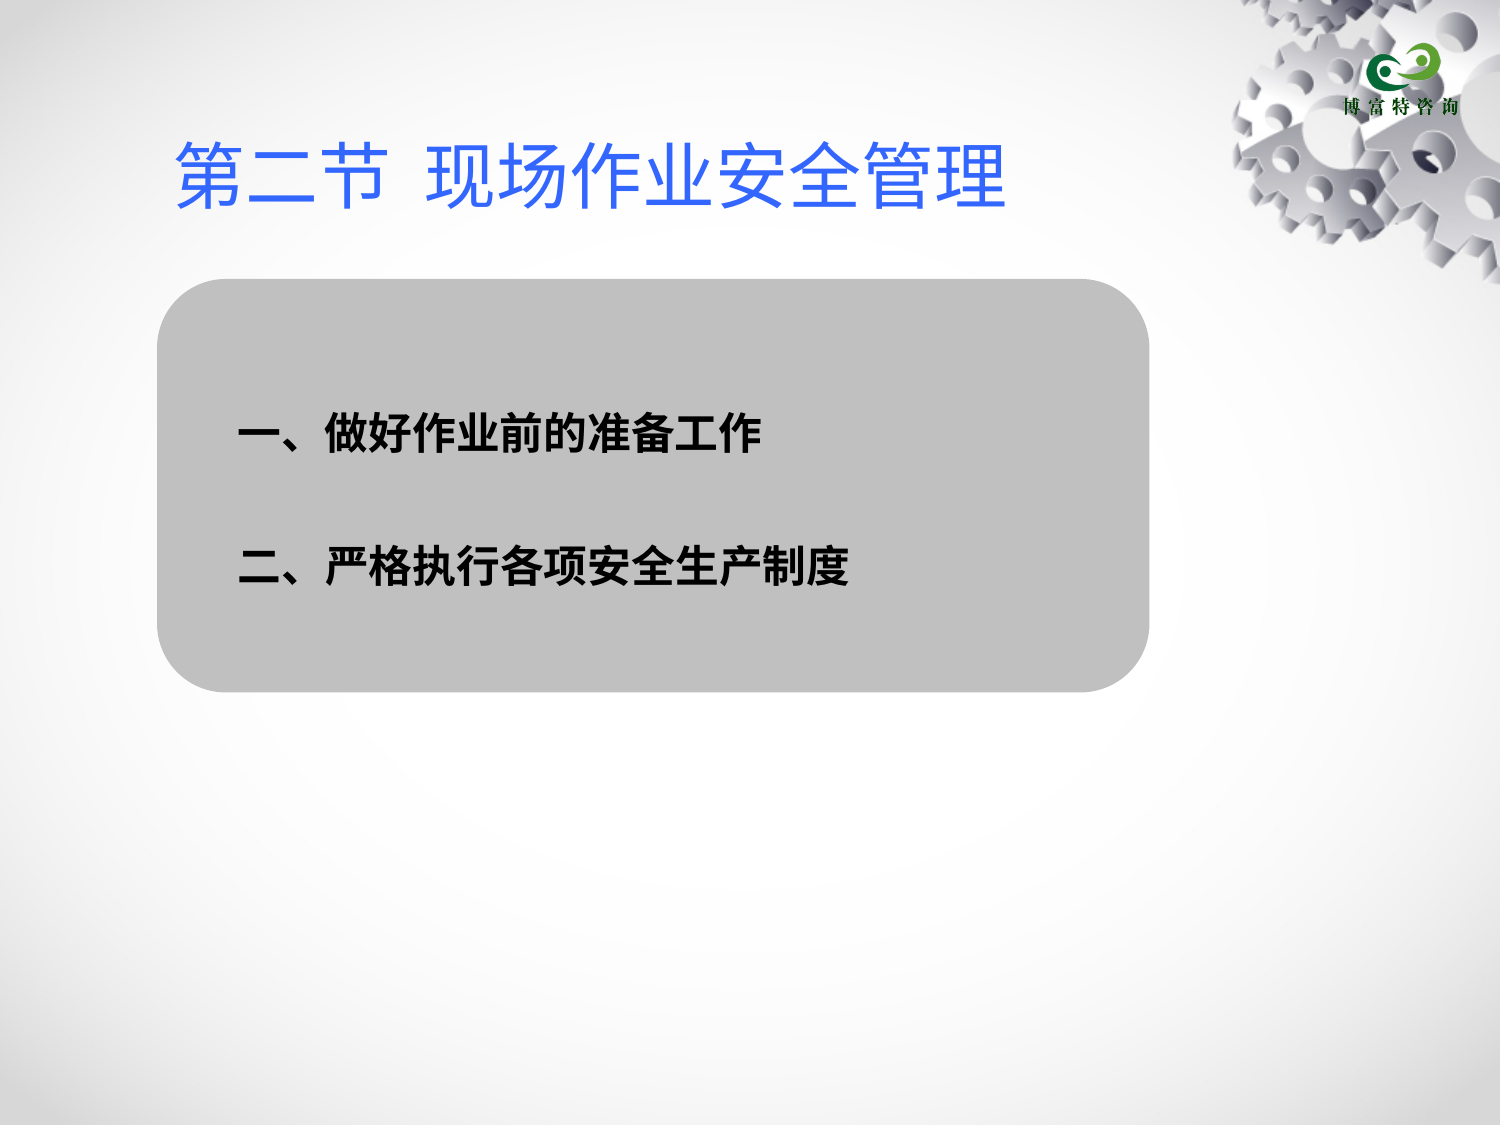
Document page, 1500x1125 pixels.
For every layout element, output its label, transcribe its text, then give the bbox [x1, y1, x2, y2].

picture [0, 0, 1500, 1125]
title 第二节 现场作业安全管理 [156, 126, 1223, 223]
text_box 二、严格执行各项安全生产制度 [222, 531, 876, 599]
text_box [157, 278, 1150, 693]
text_box 一、做好作业前的准备工作 [222, 398, 788, 466]
